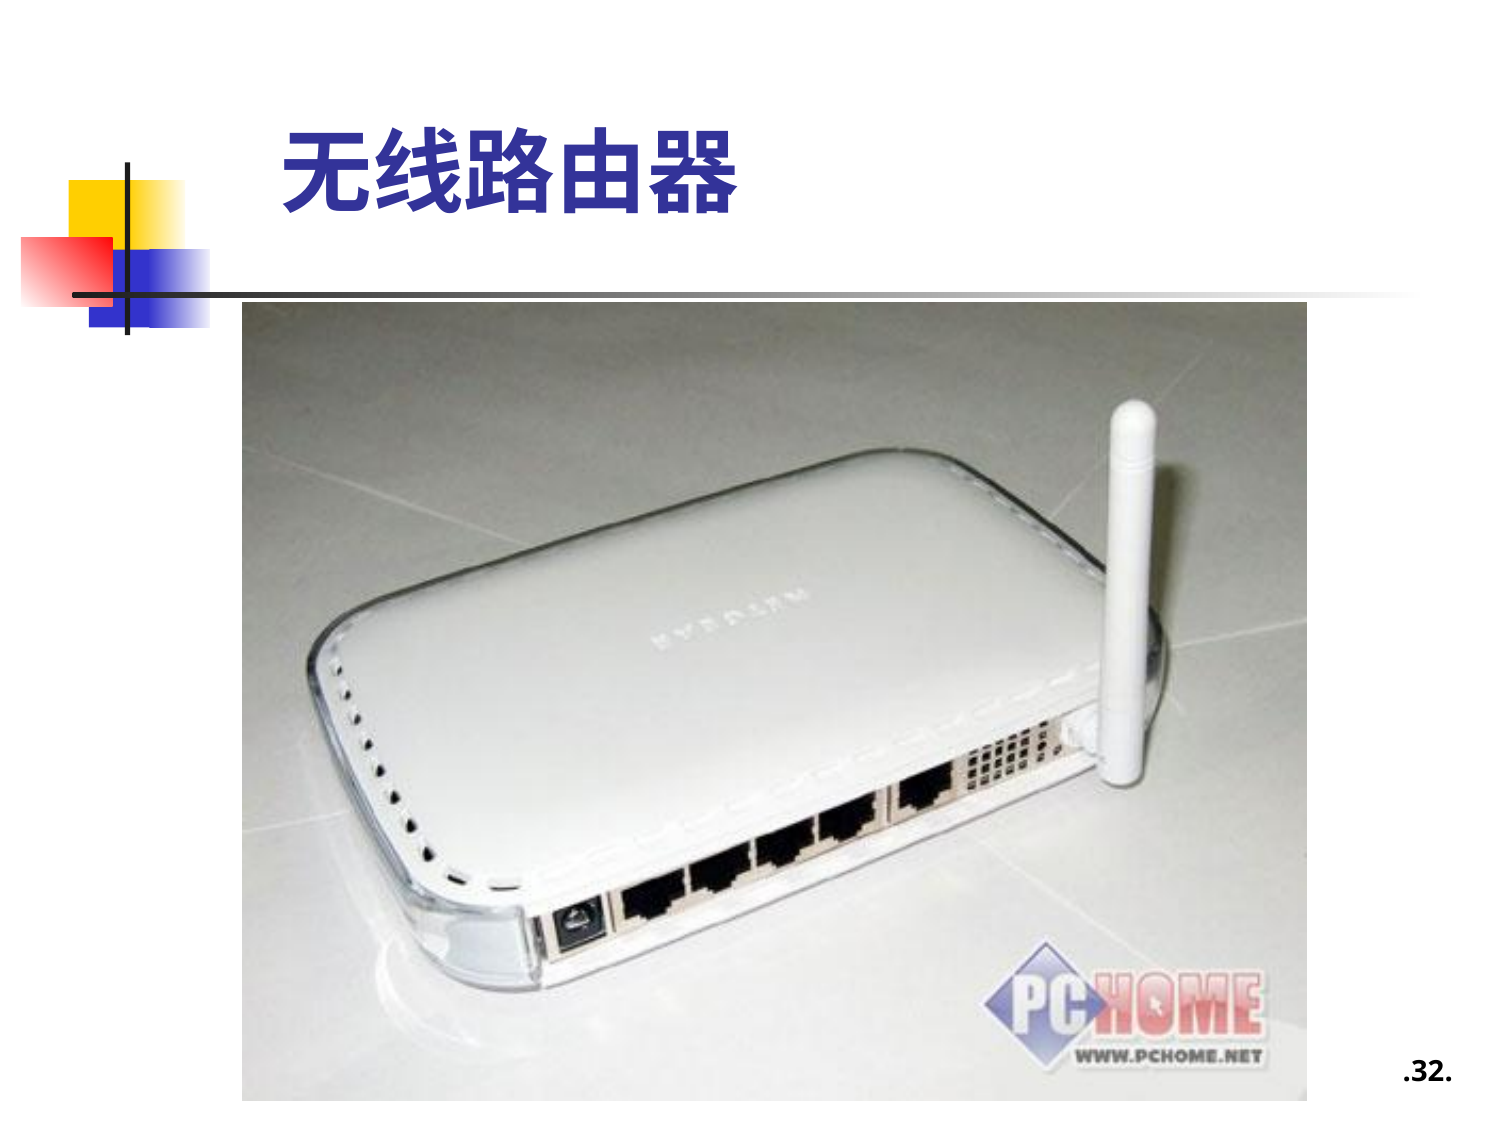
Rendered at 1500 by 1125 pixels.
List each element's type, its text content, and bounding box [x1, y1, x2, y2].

picture [241, 302, 1307, 1102]
title 无线路由器 [265, 35, 1468, 232]
slide_number .32. [1312, 1024, 1468, 1100]
